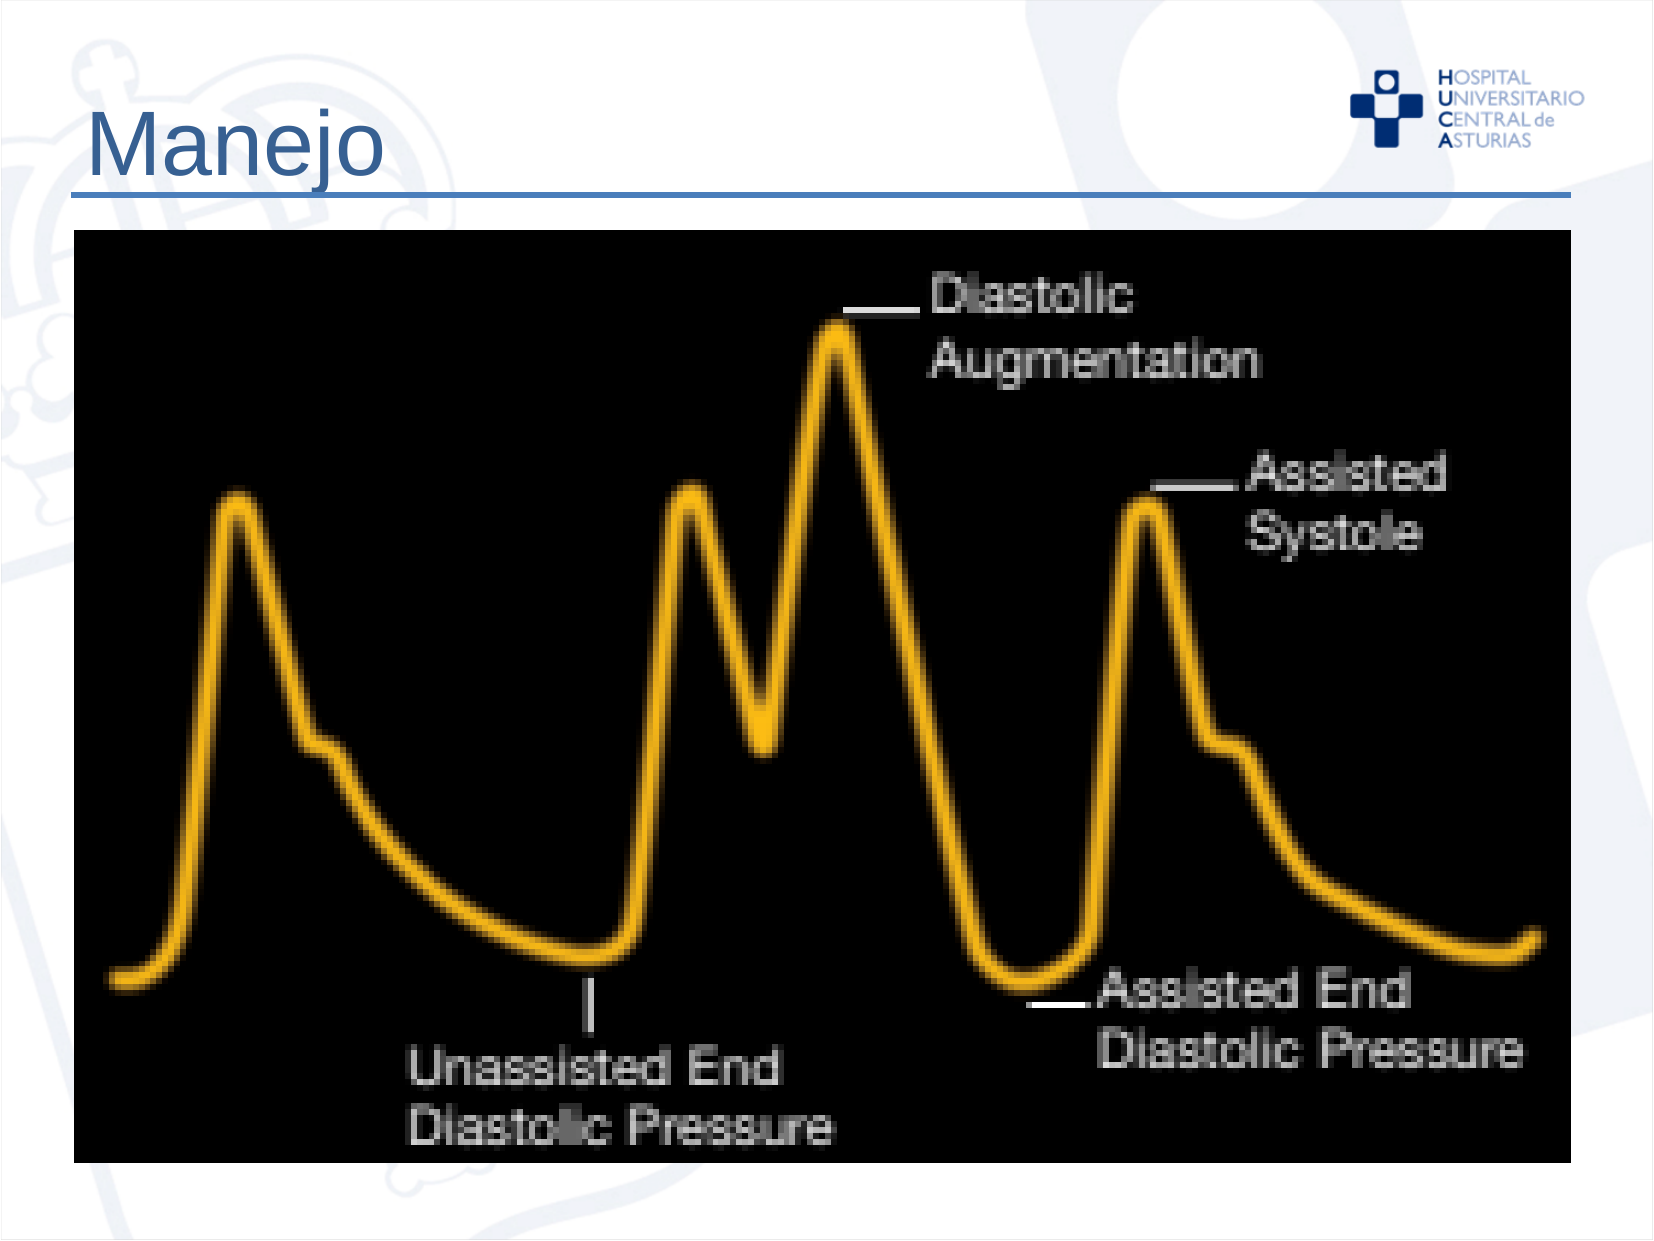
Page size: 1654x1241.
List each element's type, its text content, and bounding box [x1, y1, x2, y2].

picture [0, 0, 1654, 1241]
text_box Manejo [70, 76, 1418, 192]
